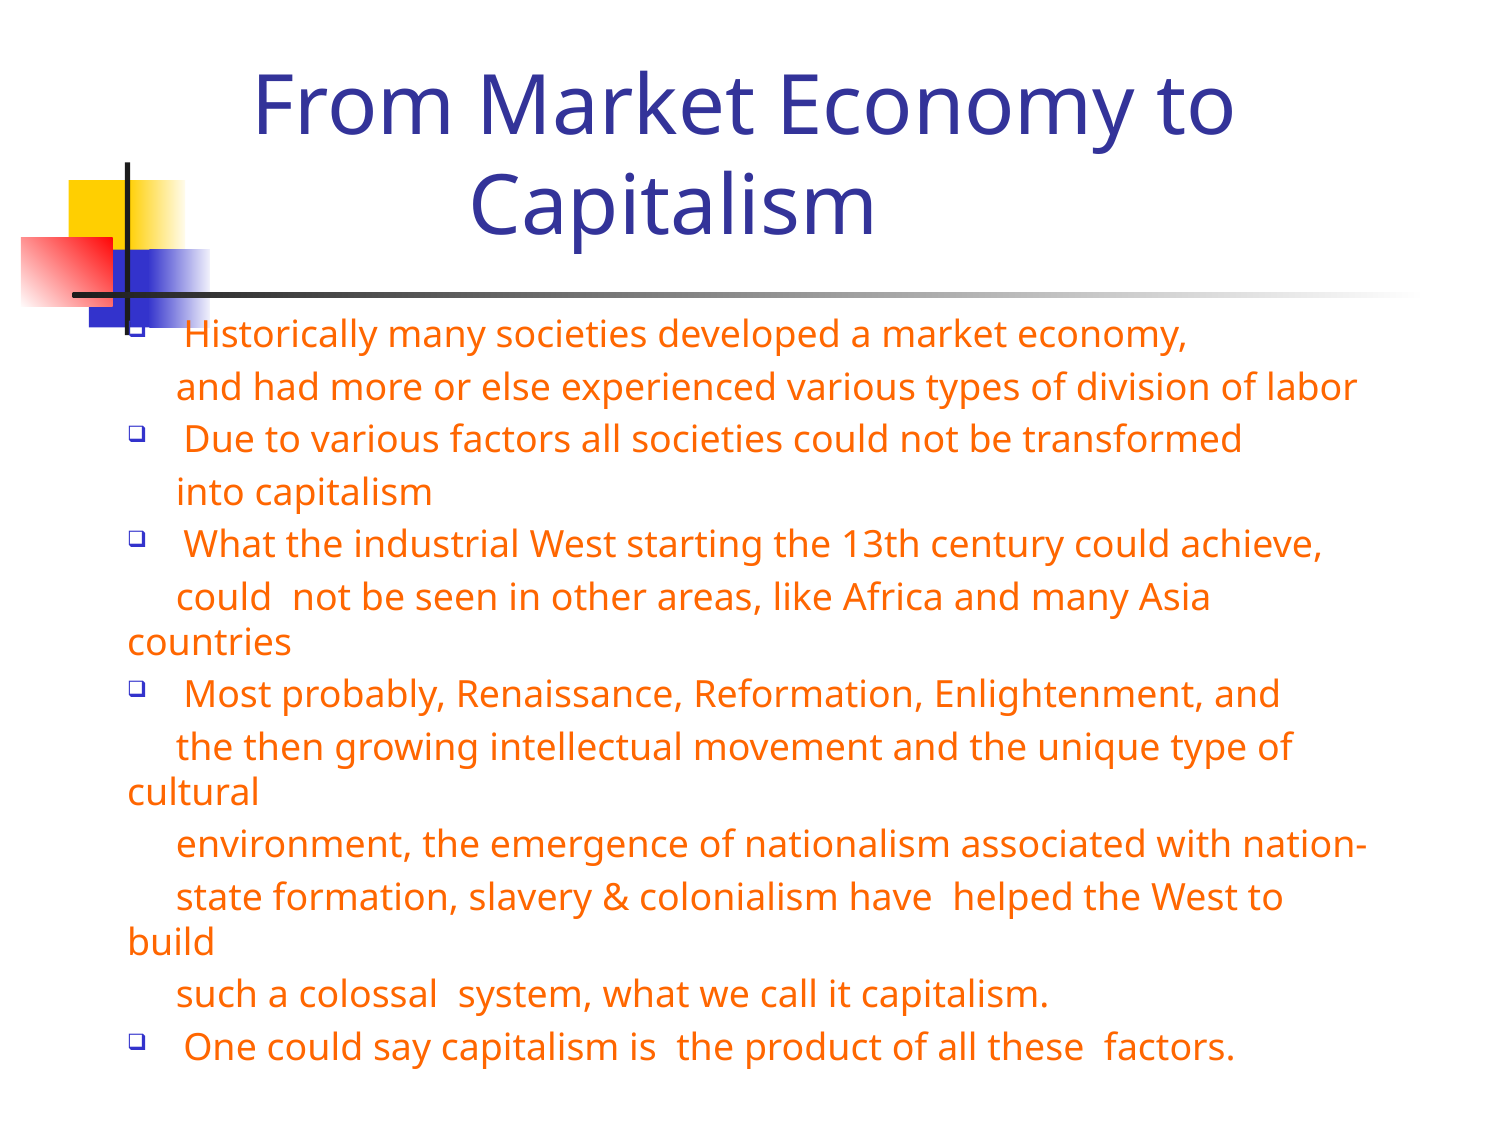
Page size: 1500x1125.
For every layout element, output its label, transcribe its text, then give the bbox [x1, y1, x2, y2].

title From Market Economy to Capitalism [170, 18, 1450, 260]
list Historically many societies developed a market economy, and had more or else experienced various types of division of labor Due to various factors all societies could not be transformed into capitalism What the industrial West starting the 13th century could achieve, could not be seen in other areas, like Africa and many Asia countries Most probably, Renaissance, Reformation, Enlightenment, and the then growing intellectual movement and the unique type of cultural environment, the emergence of nationalism associated with nation- state formation, slavery & colonialism have helped the West to build such a colossal system, what we call it capitalism. One could say capitalism is the product of all these factors. [111, 302, 1388, 1059]
